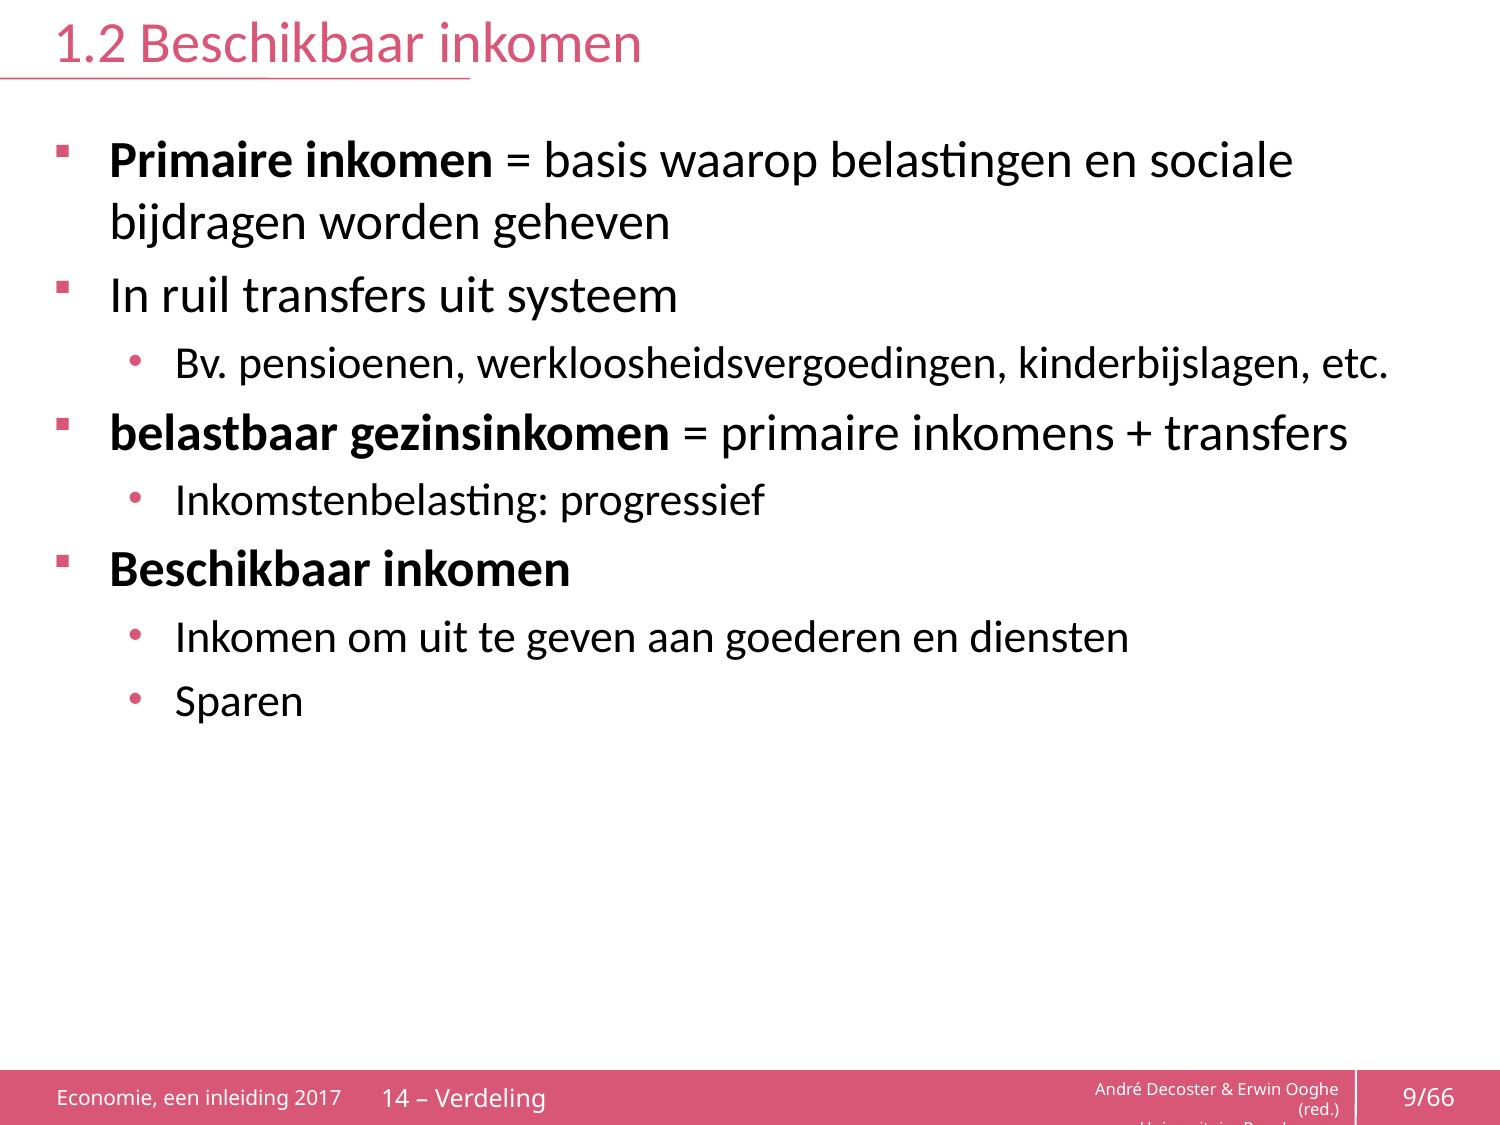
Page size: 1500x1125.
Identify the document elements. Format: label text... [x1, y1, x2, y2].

title 1.2 Beschikbaar inkomen [53, 0, 1447, 79]
list Primaire inkomen = basis waarop belastingen en sociale bijdragen worden geheven In ruil transfers uit systeem Bv. pensioenen, werkloosheidsvergoedingen, kinderbijslagen, etc. belastbaar gezinsinkomen = primaire inkomens + transfers Inkomstenbelasting: progressief Beschikbaar inkomen Inkomen om uit te geven aan goederen en diensten Sparen [53, 125, 1447, 1024]
